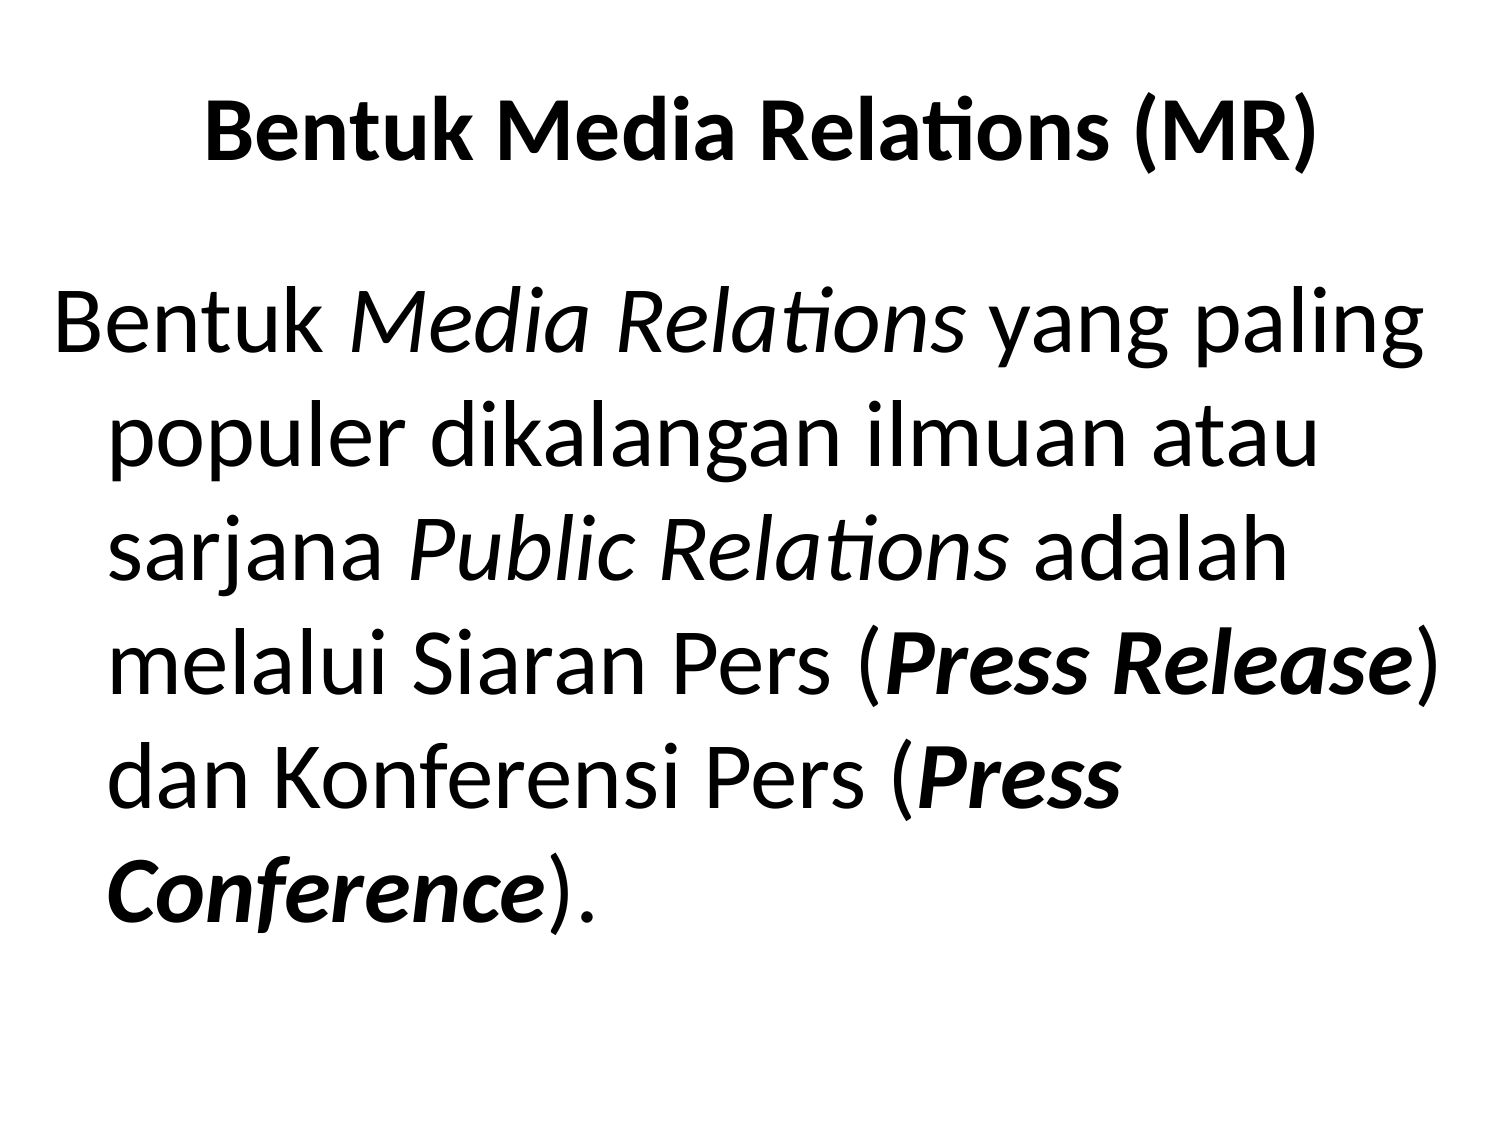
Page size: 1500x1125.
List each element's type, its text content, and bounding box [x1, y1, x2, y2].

title Bentuk Media Relations (MR) [87, 50, 1438, 197]
list Bentuk Media Relations yang paling populer dikalangan ilmuan atau sarjana Public Relations adalah melalui Siaran Pers (Press Release) dan Konferensi Pers (Press Conference). [37, 249, 1463, 1038]
